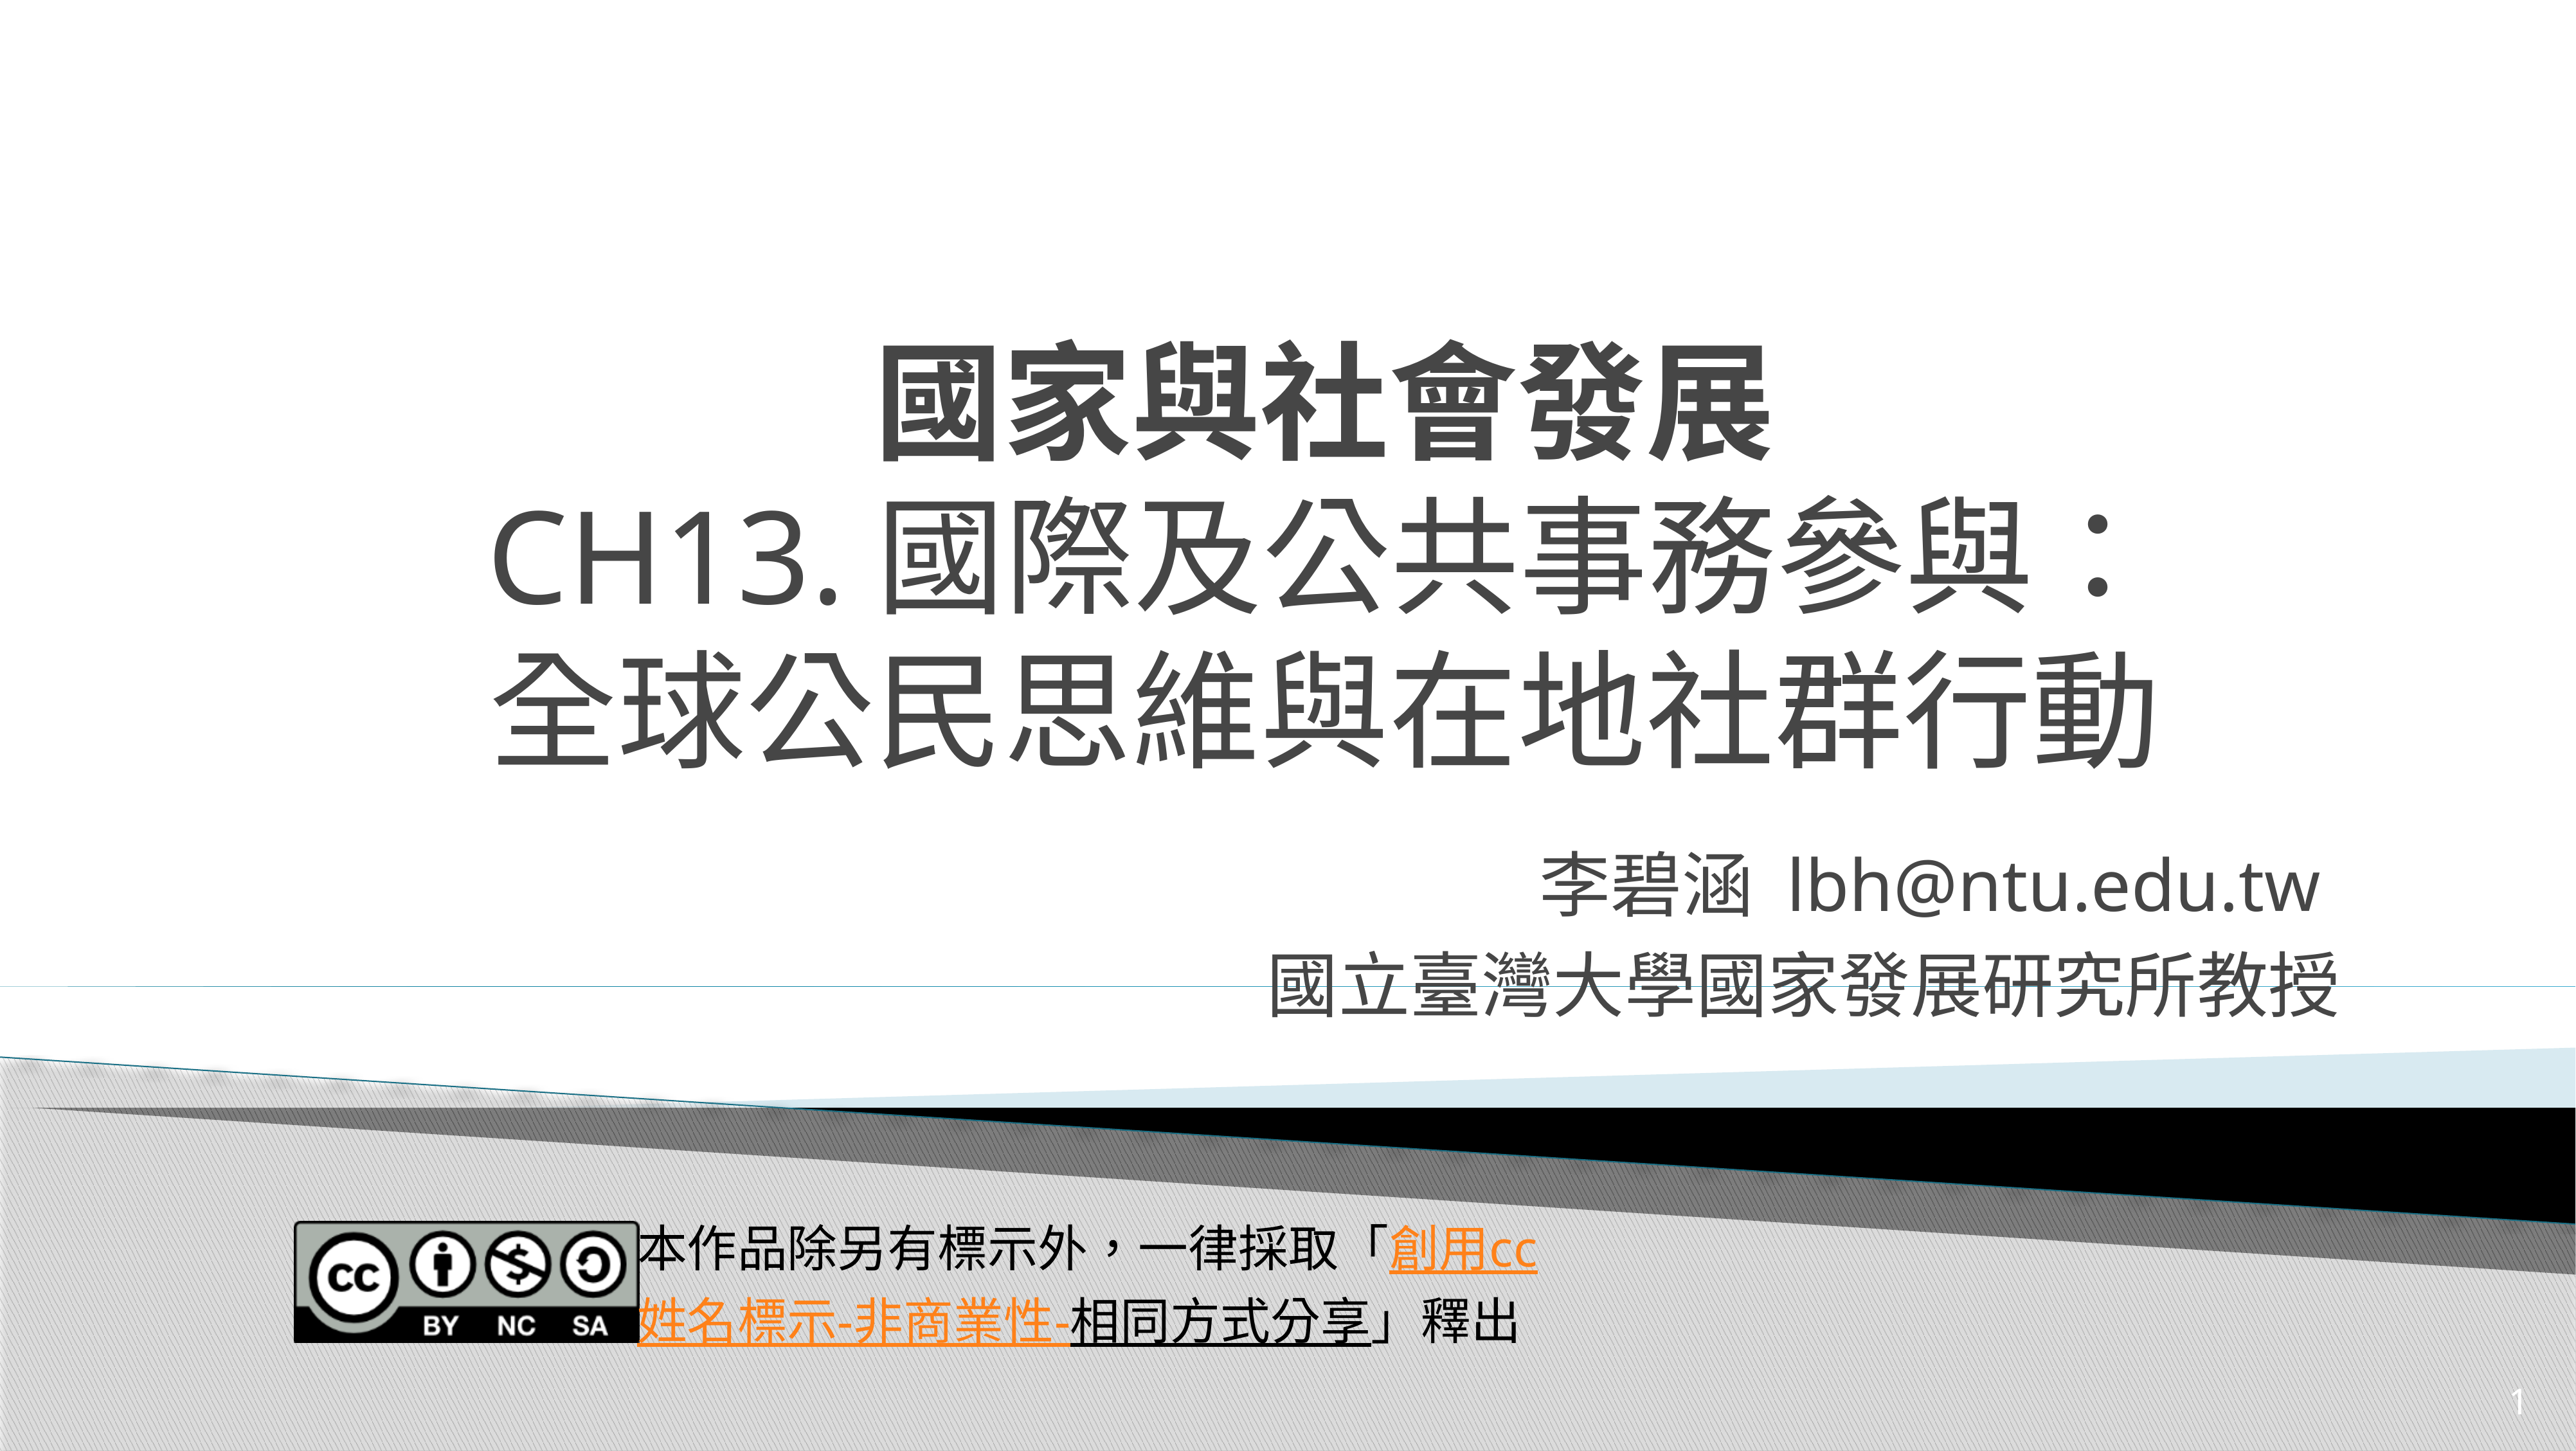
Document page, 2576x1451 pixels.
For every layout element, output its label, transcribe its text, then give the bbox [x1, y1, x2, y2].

picture [1324, 1193, 2576, 1275]
text_box 本作品除另有標示外，一律採取「創用cc 姓名標示-非商業性-相同方式分享」釋出 [627, 1212, 1653, 1367]
picture [10, 1108, 213, 1120]
title 國家與社會發展 CH13.國際及公共事務參與： 全球公民思維與在地社群行動 [133, 377, 2516, 789]
picture [293, 1221, 640, 1343]
slide_number 1 [2435, 1355, 2539, 1433]
subtitle 李碧涵 lbh@ntu.edu.tw 國立臺灣大學國家發展研究所教授 [213, 583, 2363, 1193]
